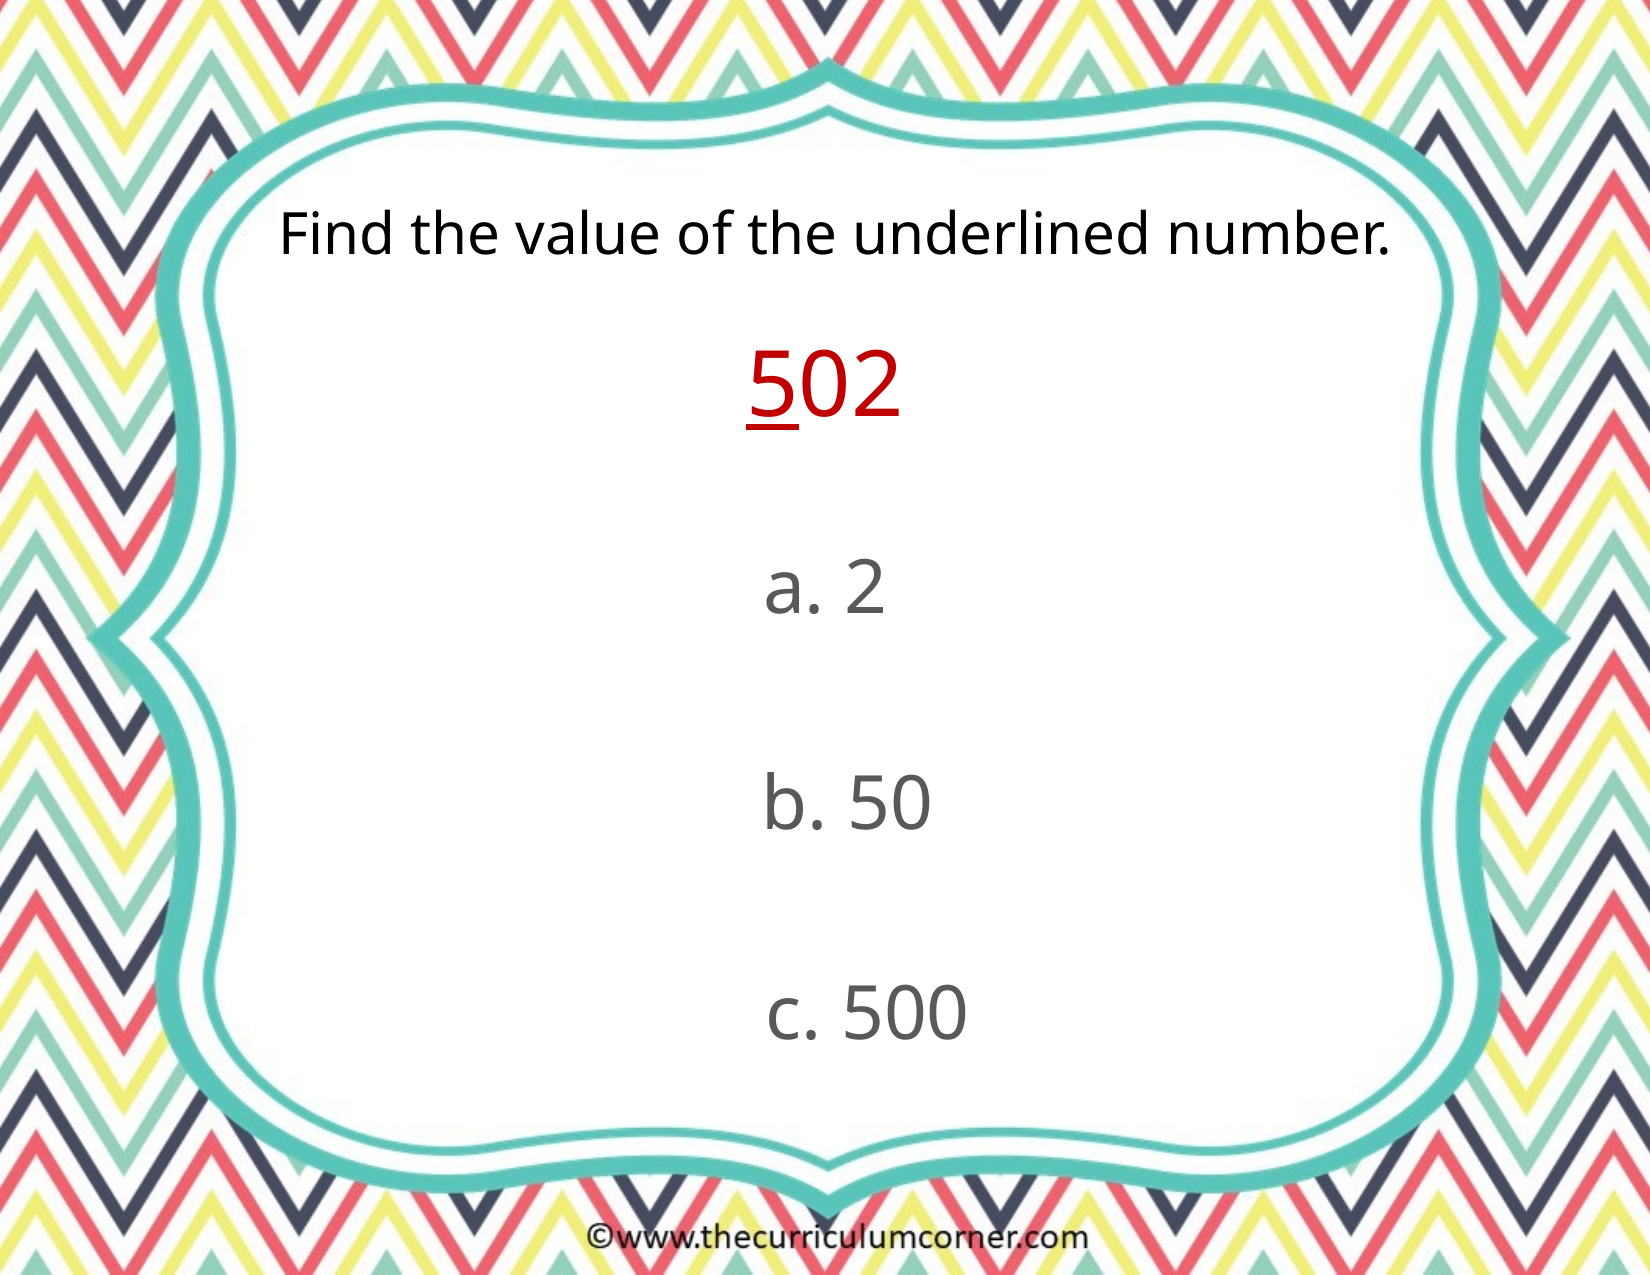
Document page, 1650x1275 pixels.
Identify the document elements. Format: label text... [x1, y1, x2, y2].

text_box Find the value of the underlined number. [263, 188, 1407, 274]
picture [0, 0, 1650, 1275]
text_box a. 2 [748, 531, 903, 637]
text_box b. 50 [746, 747, 948, 853]
text_box c. 500 [750, 957, 1062, 1062]
text_box 502 [272, 317, 1378, 443]
